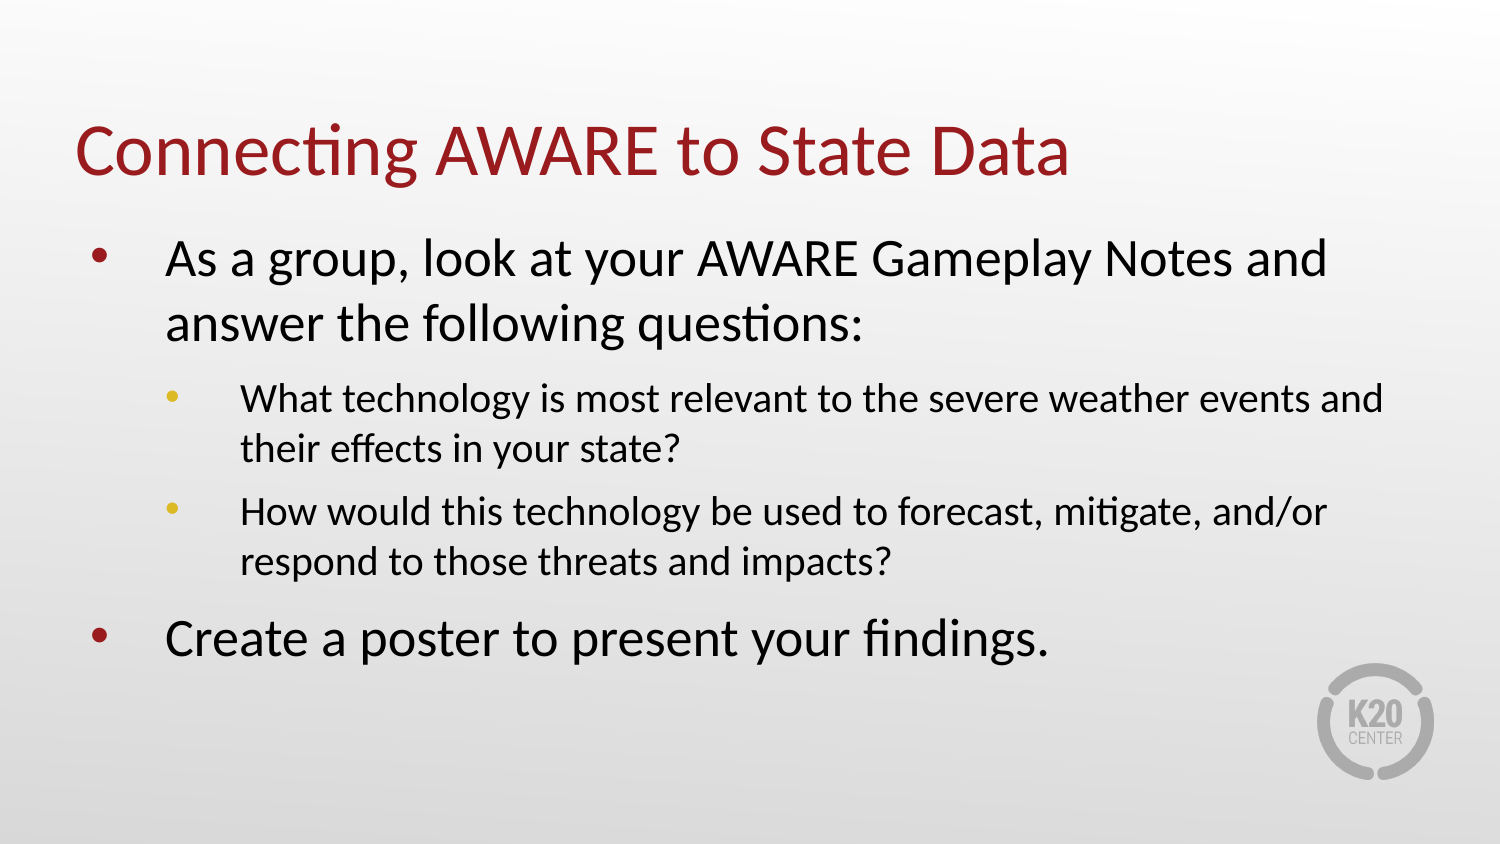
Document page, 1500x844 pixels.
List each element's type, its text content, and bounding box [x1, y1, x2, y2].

title Connecting AWARE to State Data [75, 50, 1425, 191]
picture [1300, 646, 1451, 797]
list As a group, look at your AWARE Gameplay Notes and answer the following questions: What technology is most relevant to the severe weather events and their effects in your state? How would this technology be used to forecast, mitigate, and/or respond to those threats and impacts? Create a poster to present your findings. [75, 214, 1425, 779]
